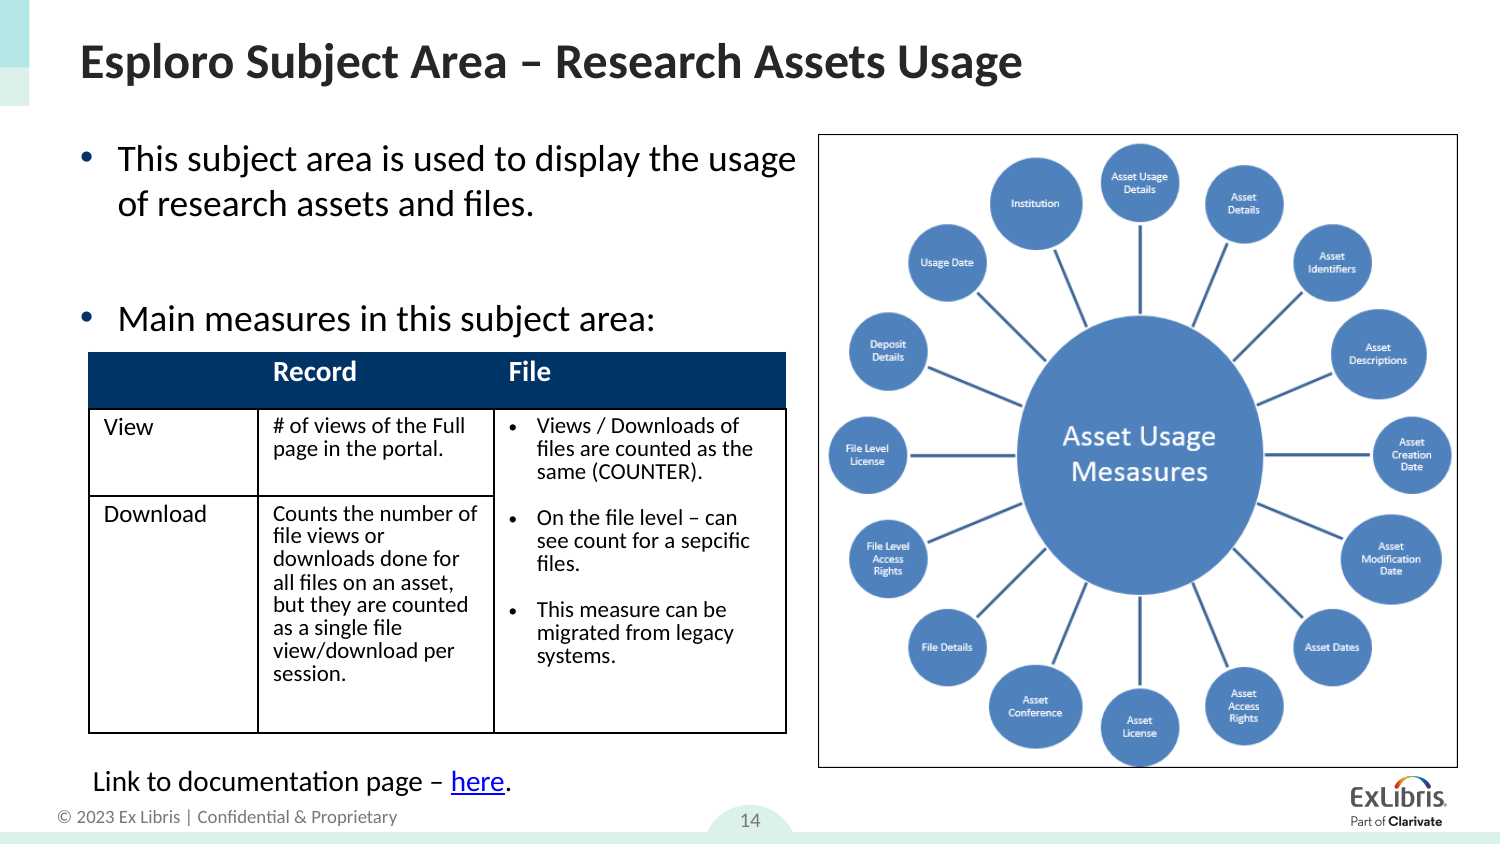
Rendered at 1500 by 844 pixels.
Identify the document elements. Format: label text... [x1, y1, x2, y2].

table_cell View [90, 410, 257, 495]
table_cell Counts the number of file views or downloads done for all files on an asset, but they are counted as a single file view/download per session. [259, 497, 493, 732]
table_header Record [258, 353, 494, 408]
picture [818, 134, 1458, 768]
title Esploro Subject Area – Research Assets Usage [64, 11, 1447, 107]
table_header File [494, 353, 785, 408]
slide_number 14 [705, 805, 795, 844]
table_cell # of views of the Full page in the portal. [259, 410, 493, 495]
text_box Link to documentation page – here. ​ [77, 754, 868, 805]
table_cell Views / Downloads of files are counted as the same (COUNTER). On the file level – can see count for a sepcific files. This measure can be migrated from legacy systems. [495, 410, 785, 732]
table_header [90, 353, 258, 408]
table_cell Download [90, 497, 257, 732]
list This subject area is used to display the usage of research assets and files. Main measures in this subject area: [64, 126, 819, 780]
picture [1351, 776, 1447, 826]
